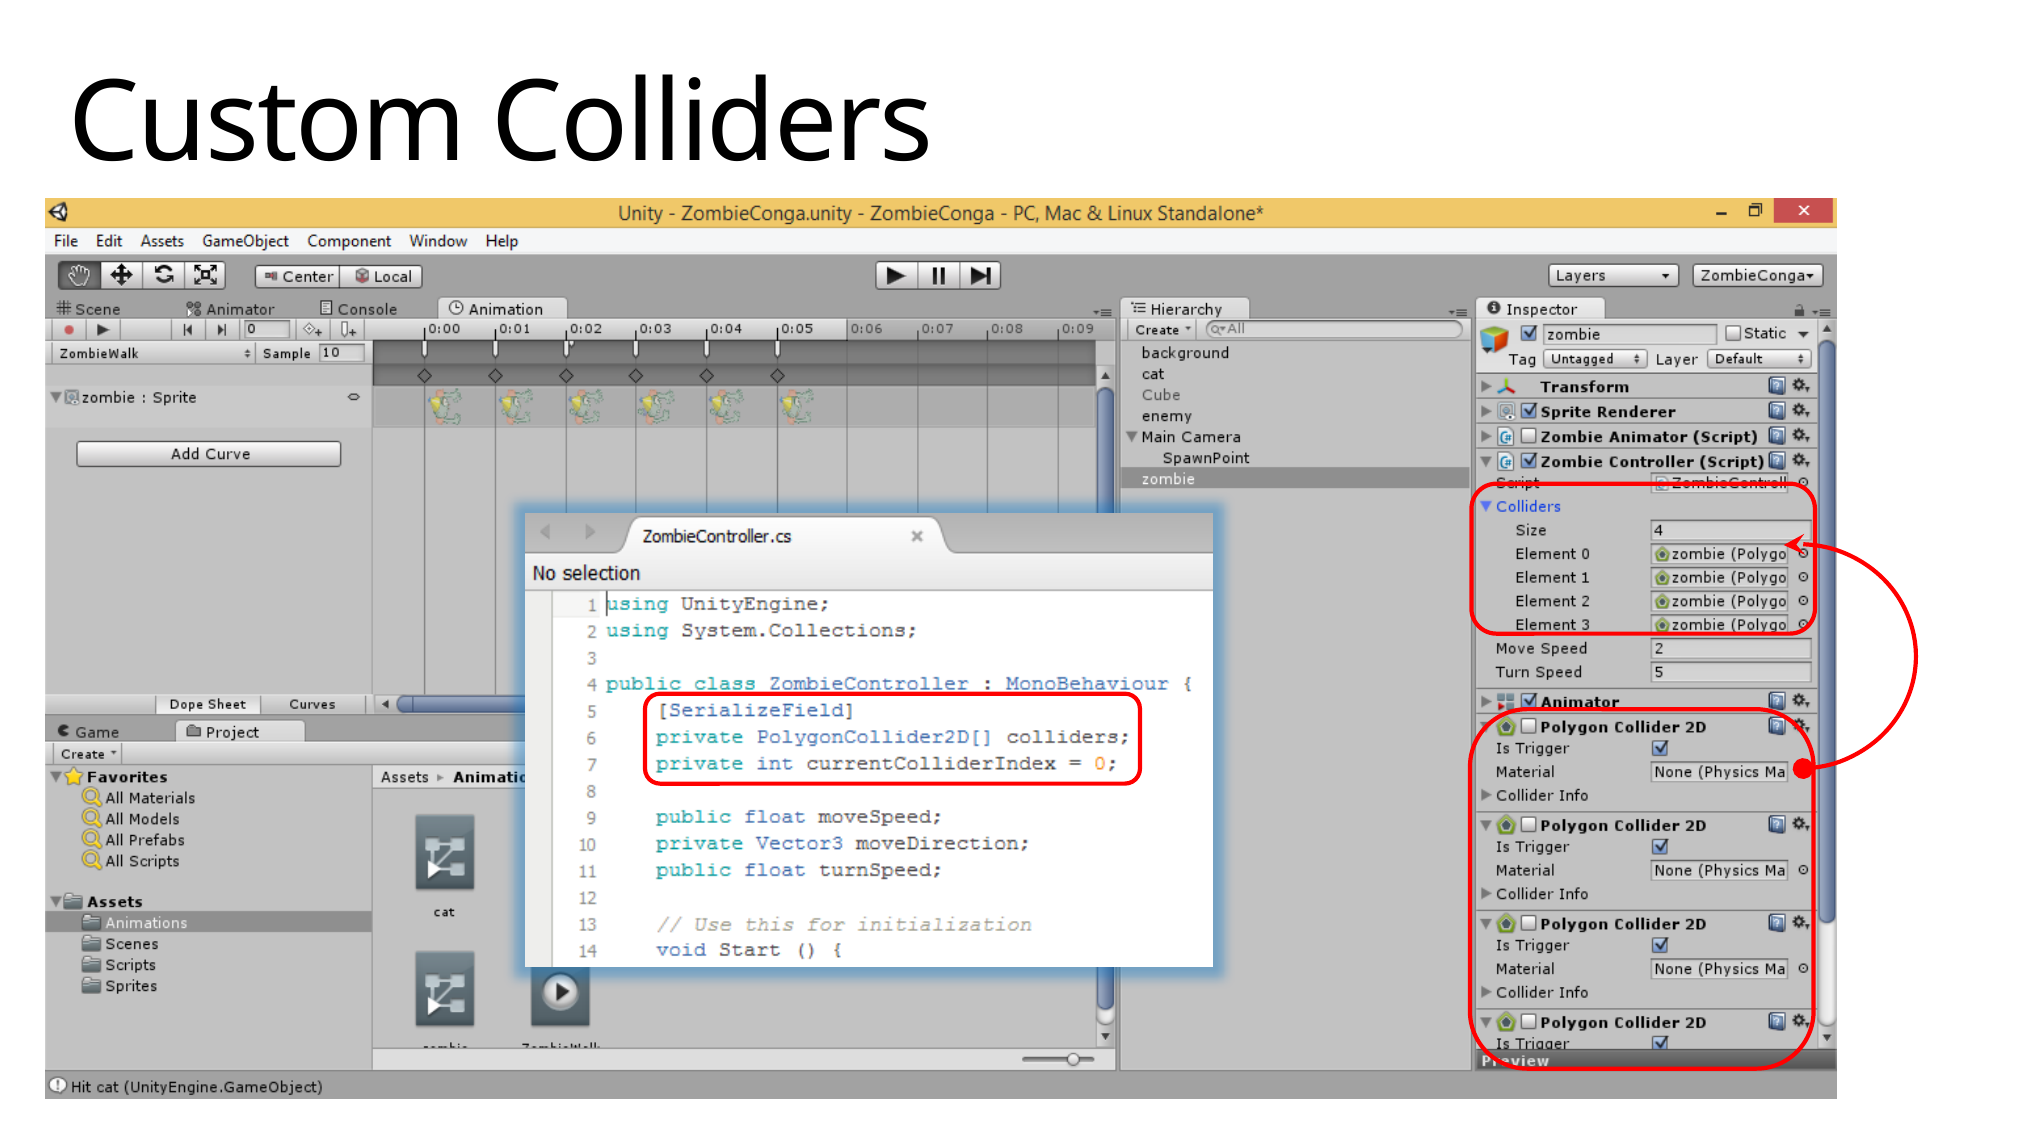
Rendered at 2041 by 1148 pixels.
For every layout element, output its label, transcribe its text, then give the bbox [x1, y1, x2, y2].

text_box [1837, 549, 1917, 764]
title Custom Colliders [45, 48, 1996, 199]
picture [44, 198, 1837, 1099]
